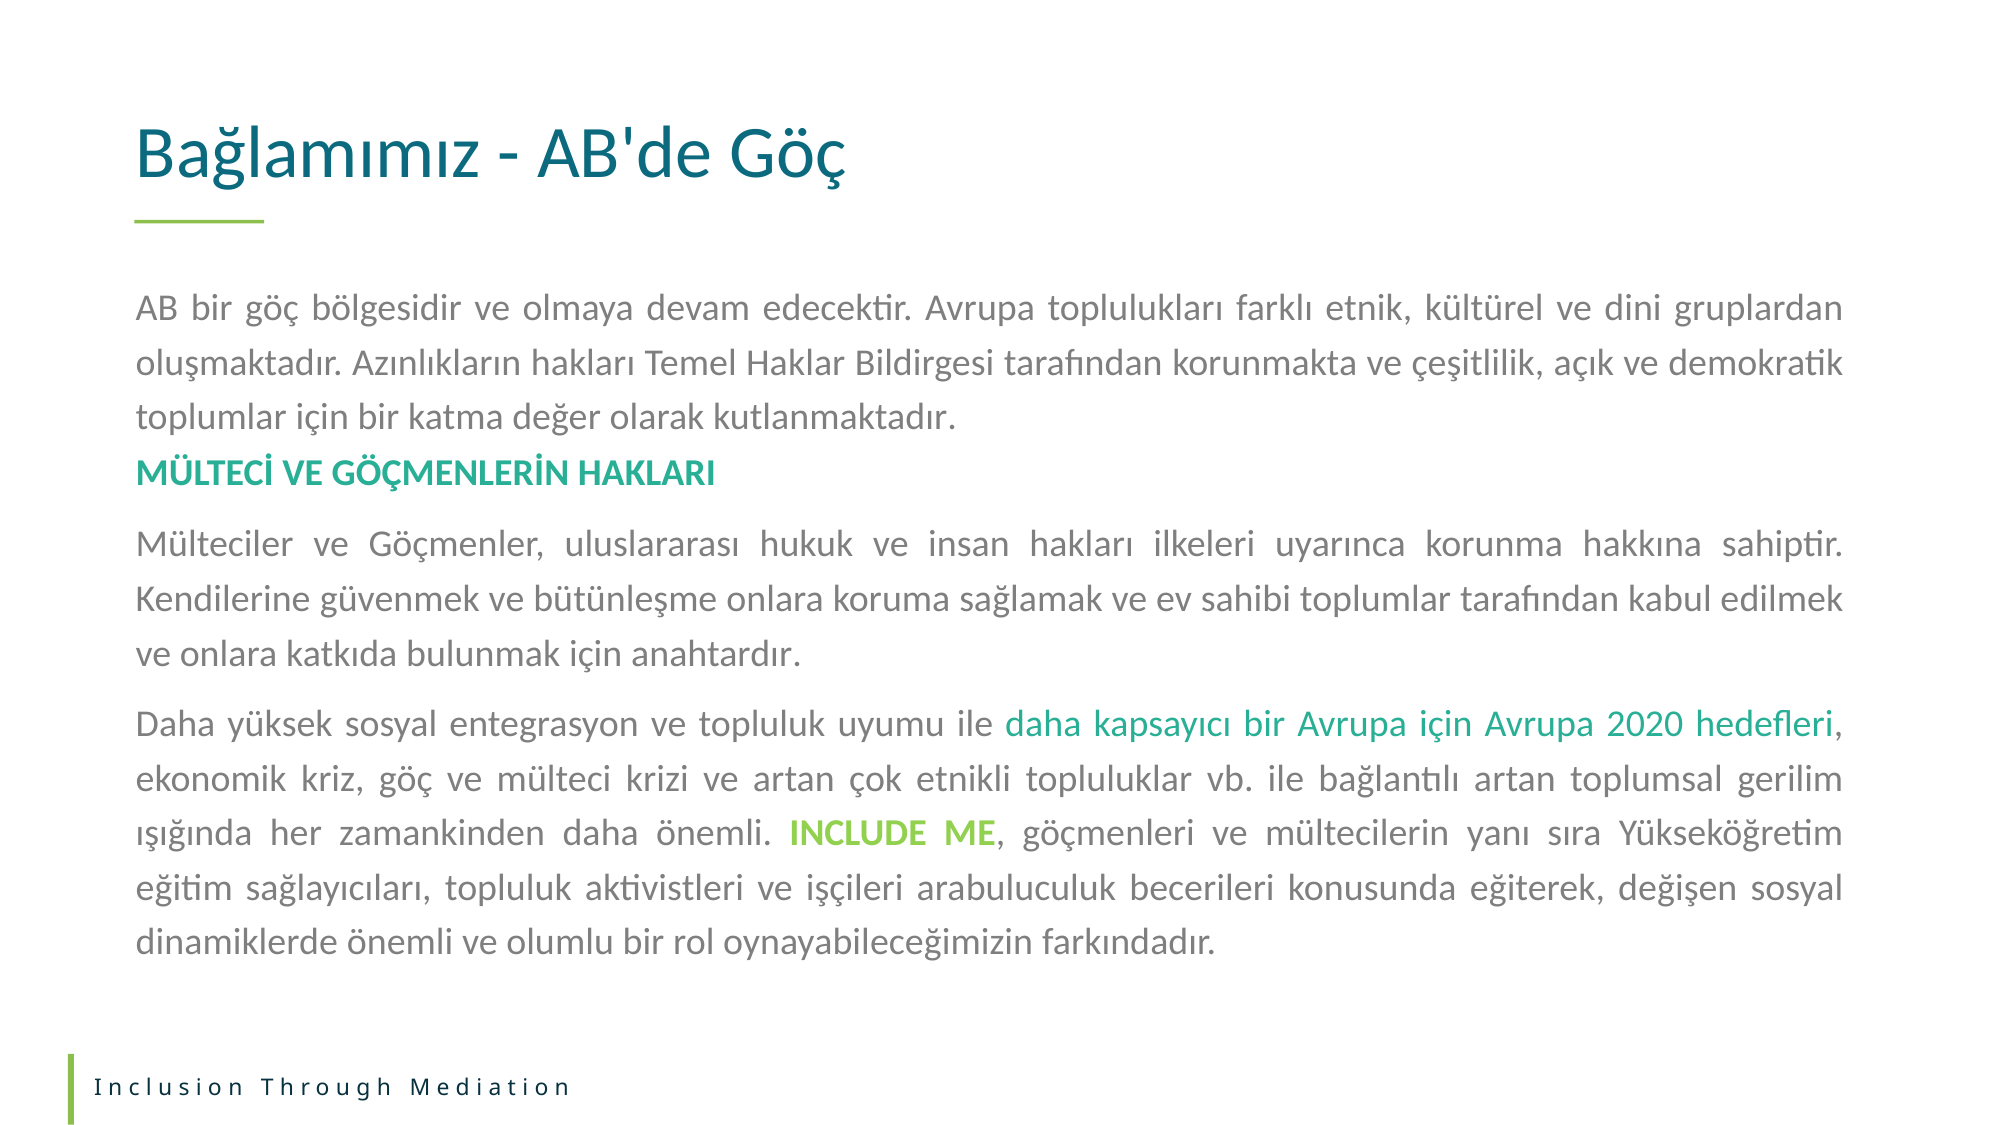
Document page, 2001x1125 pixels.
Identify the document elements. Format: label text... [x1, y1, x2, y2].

list AB bir göç bölgesidir ve olmaya devam edecektir. Avrupa toplulukları farklı etnik, kültürel ve dini gruplardan oluşmaktadır. Azınlıkların hakları Temel Haklar Bildirgesi tarafından korunmakta ve çeşitlilik, açık ve demokratik toplumlar için bir katma değer olarak kutlanmaktadır. MÜLTECİ VE GÖÇMENLERİN HAKLARI Mülteciler ve Göçmenler, uluslararası hukuk ve insan hakları ilkeleri uyarınca korunma hakkına sahiptir. Kendilerine güvenmek ve bütünleşme onlara koruma sağlamak ve ev sahibi toplumlar tarafından kabul edilmek ve onlara katkıda bulunmak için anahtardır. Daha yüksek sosyal entegrasyon ve topluluk uyumu ile daha kapsayıcı bir Avrupa için Avrupa 2020 hedefleri, ekonomik kriz, göç ve mülteci krizi ve artan çok etnikli topluluklar vb. ile bağlantılı artan toplumsal gerilim ışığında her zamankinden daha önemli. INCLUDE ME, göçmenleri ve mültecilerin yanı sıra Yükseköğretim eğitim sağlayıcıları, topluluk aktivistleri ve işçileri arabuluculuk becerileri konusunda eğiterek, değişen sosyal dinamiklerde önemli ve olumlu bir rol oynayabileceğimizin farkındadır. [120, 265, 1859, 986]
list Bağlamımız - AB'de Göç [120, 105, 1859, 201]
